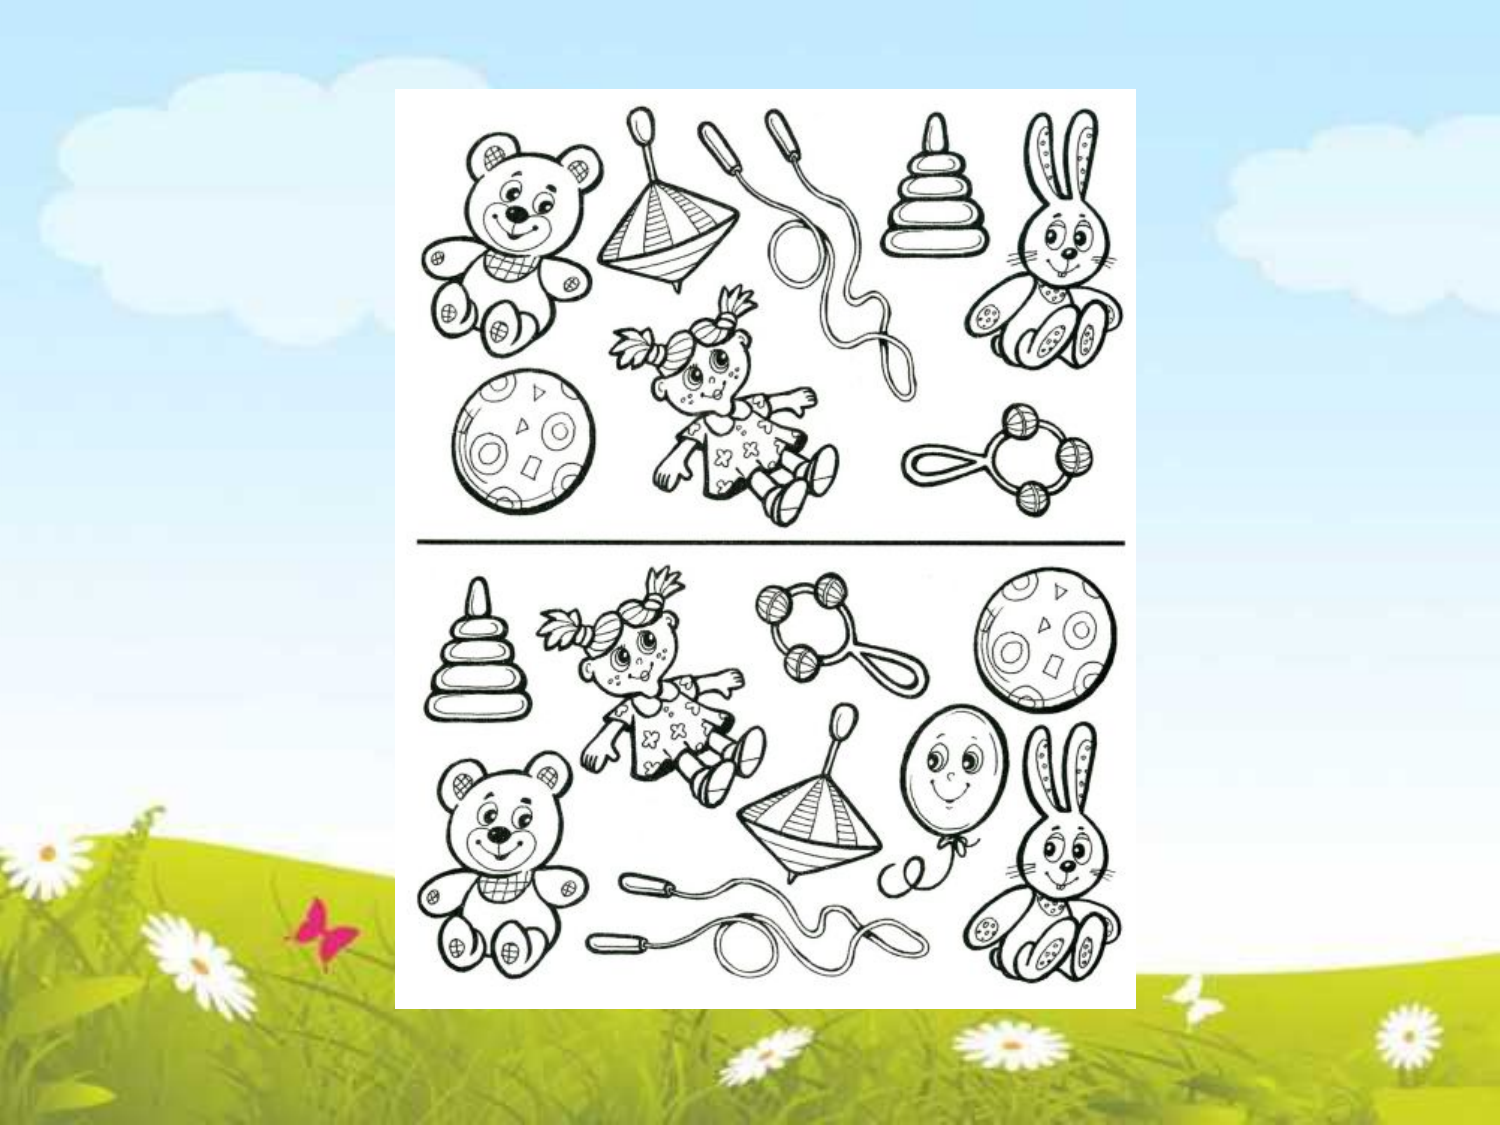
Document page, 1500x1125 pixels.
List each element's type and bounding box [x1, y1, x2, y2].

list [395, 89, 1136, 1010]
picture [0, 0, 1500, 1125]
